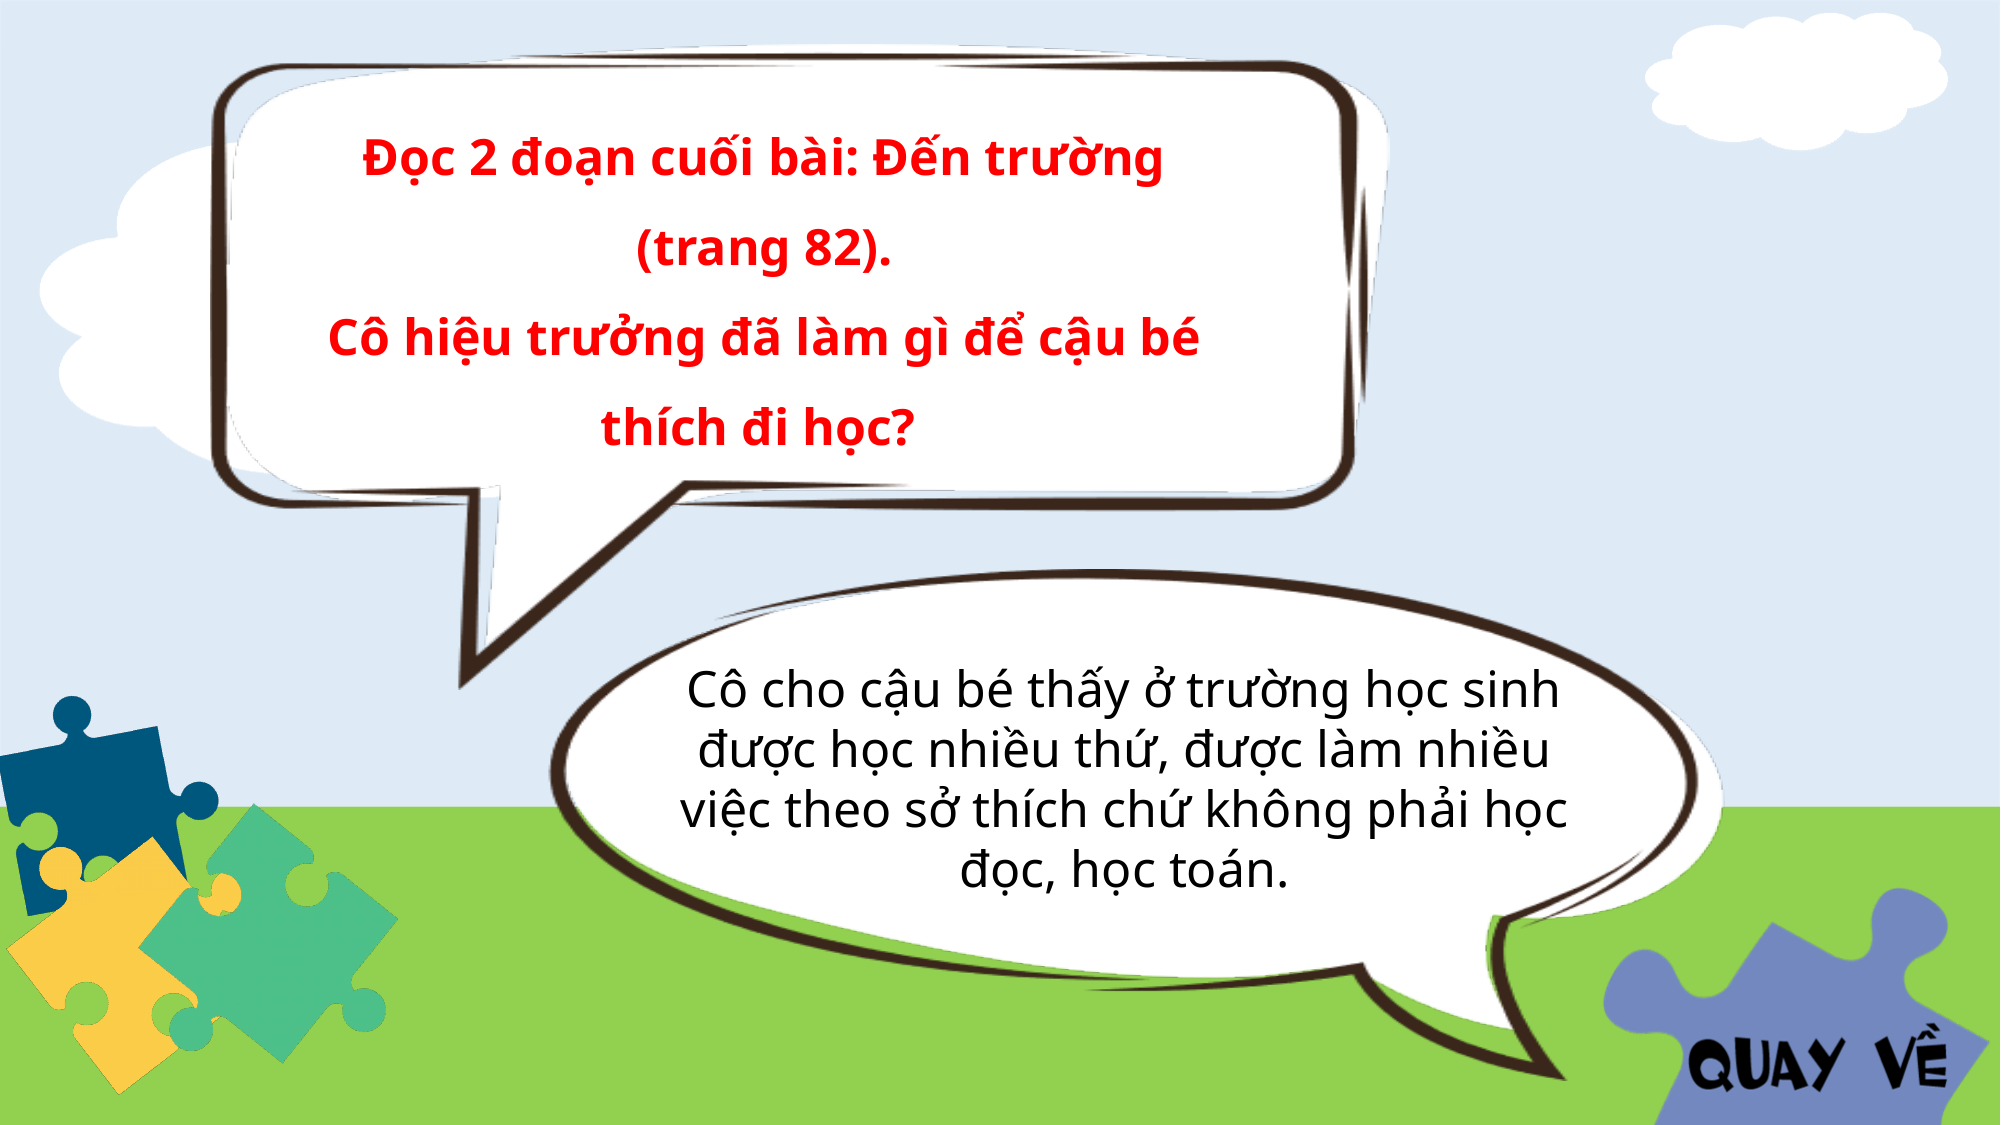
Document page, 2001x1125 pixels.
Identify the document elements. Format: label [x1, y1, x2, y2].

text_box [6, 689, 395, 1087]
picture [0, 0, 2000, 1125]
text_box [210, 44, 1391, 690]
text_box [547, 569, 1727, 1081]
